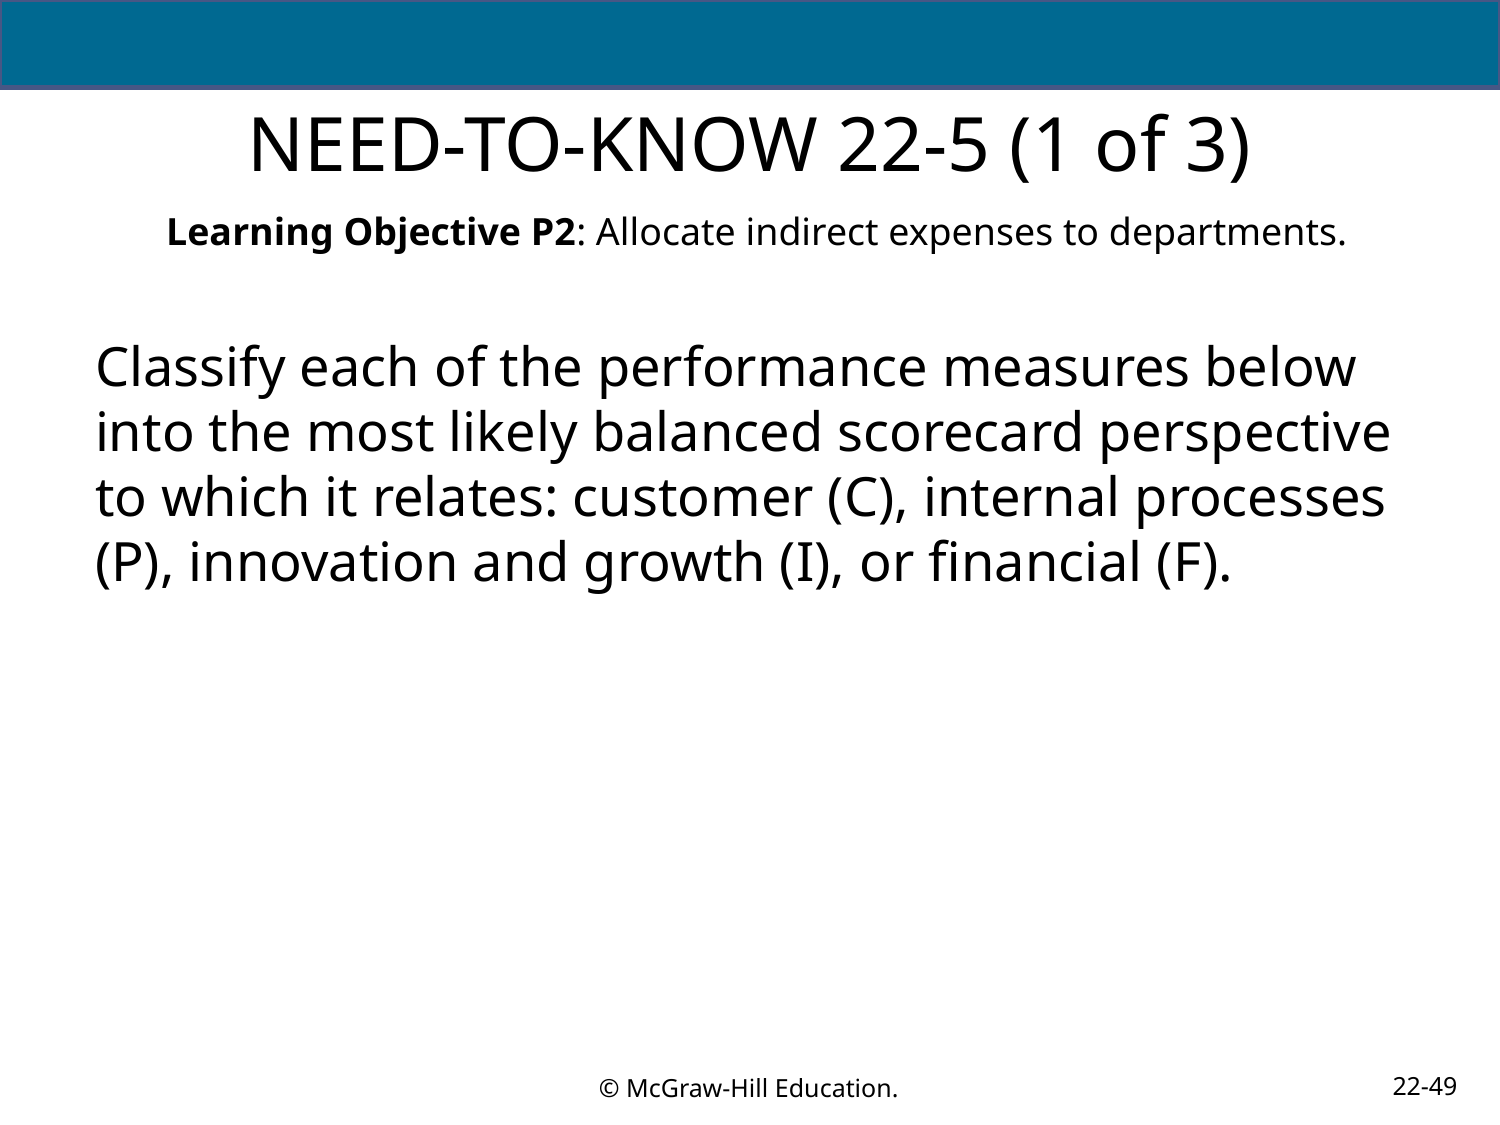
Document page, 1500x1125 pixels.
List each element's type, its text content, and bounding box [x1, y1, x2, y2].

list Classify each of the performance measures below into the most likely balanced scorecard perspective to which it relates: customer (C), internal processes (P), innovation and growth (I), or financial (F). [79, 324, 1426, 1051]
list Learning Objective P2: Allocate indirect expenses to departments. [20, 199, 1493, 263]
title NEED-TO-KNOW 22-5 (1 of 3) [7, 89, 1493, 193]
